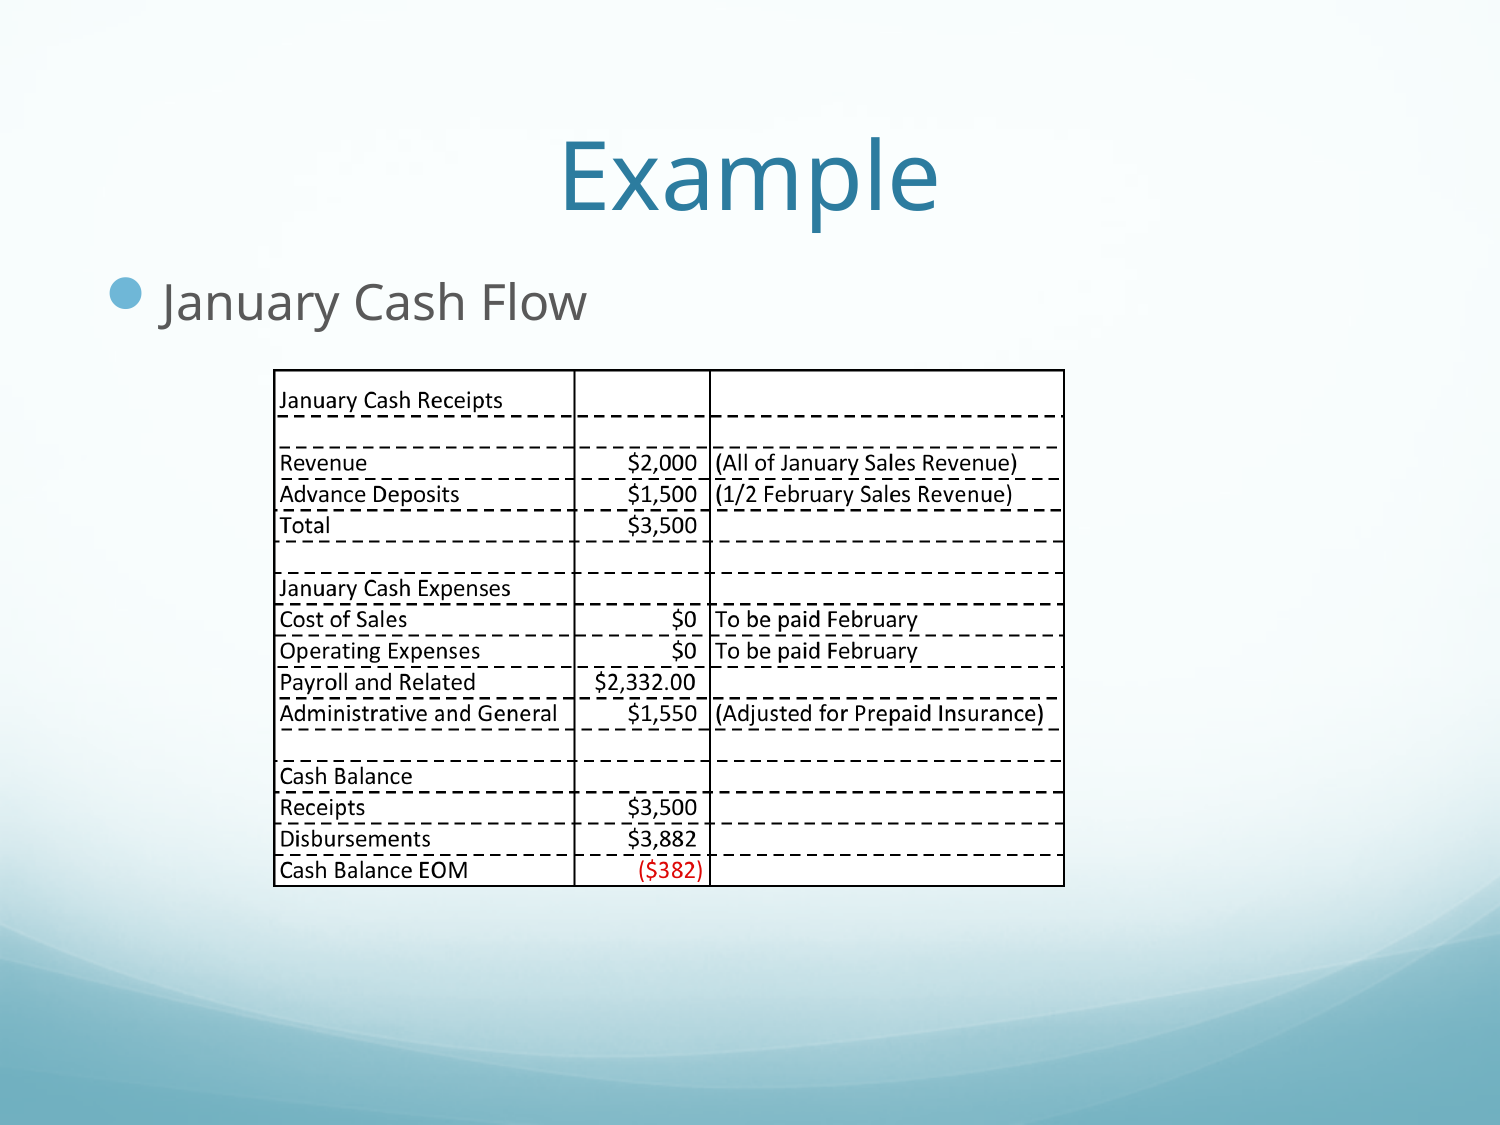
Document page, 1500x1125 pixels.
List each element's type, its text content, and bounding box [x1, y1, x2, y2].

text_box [272, 369, 1066, 887]
list January Cash Flow [90, 262, 1410, 975]
title Example [90, 17, 1410, 237]
